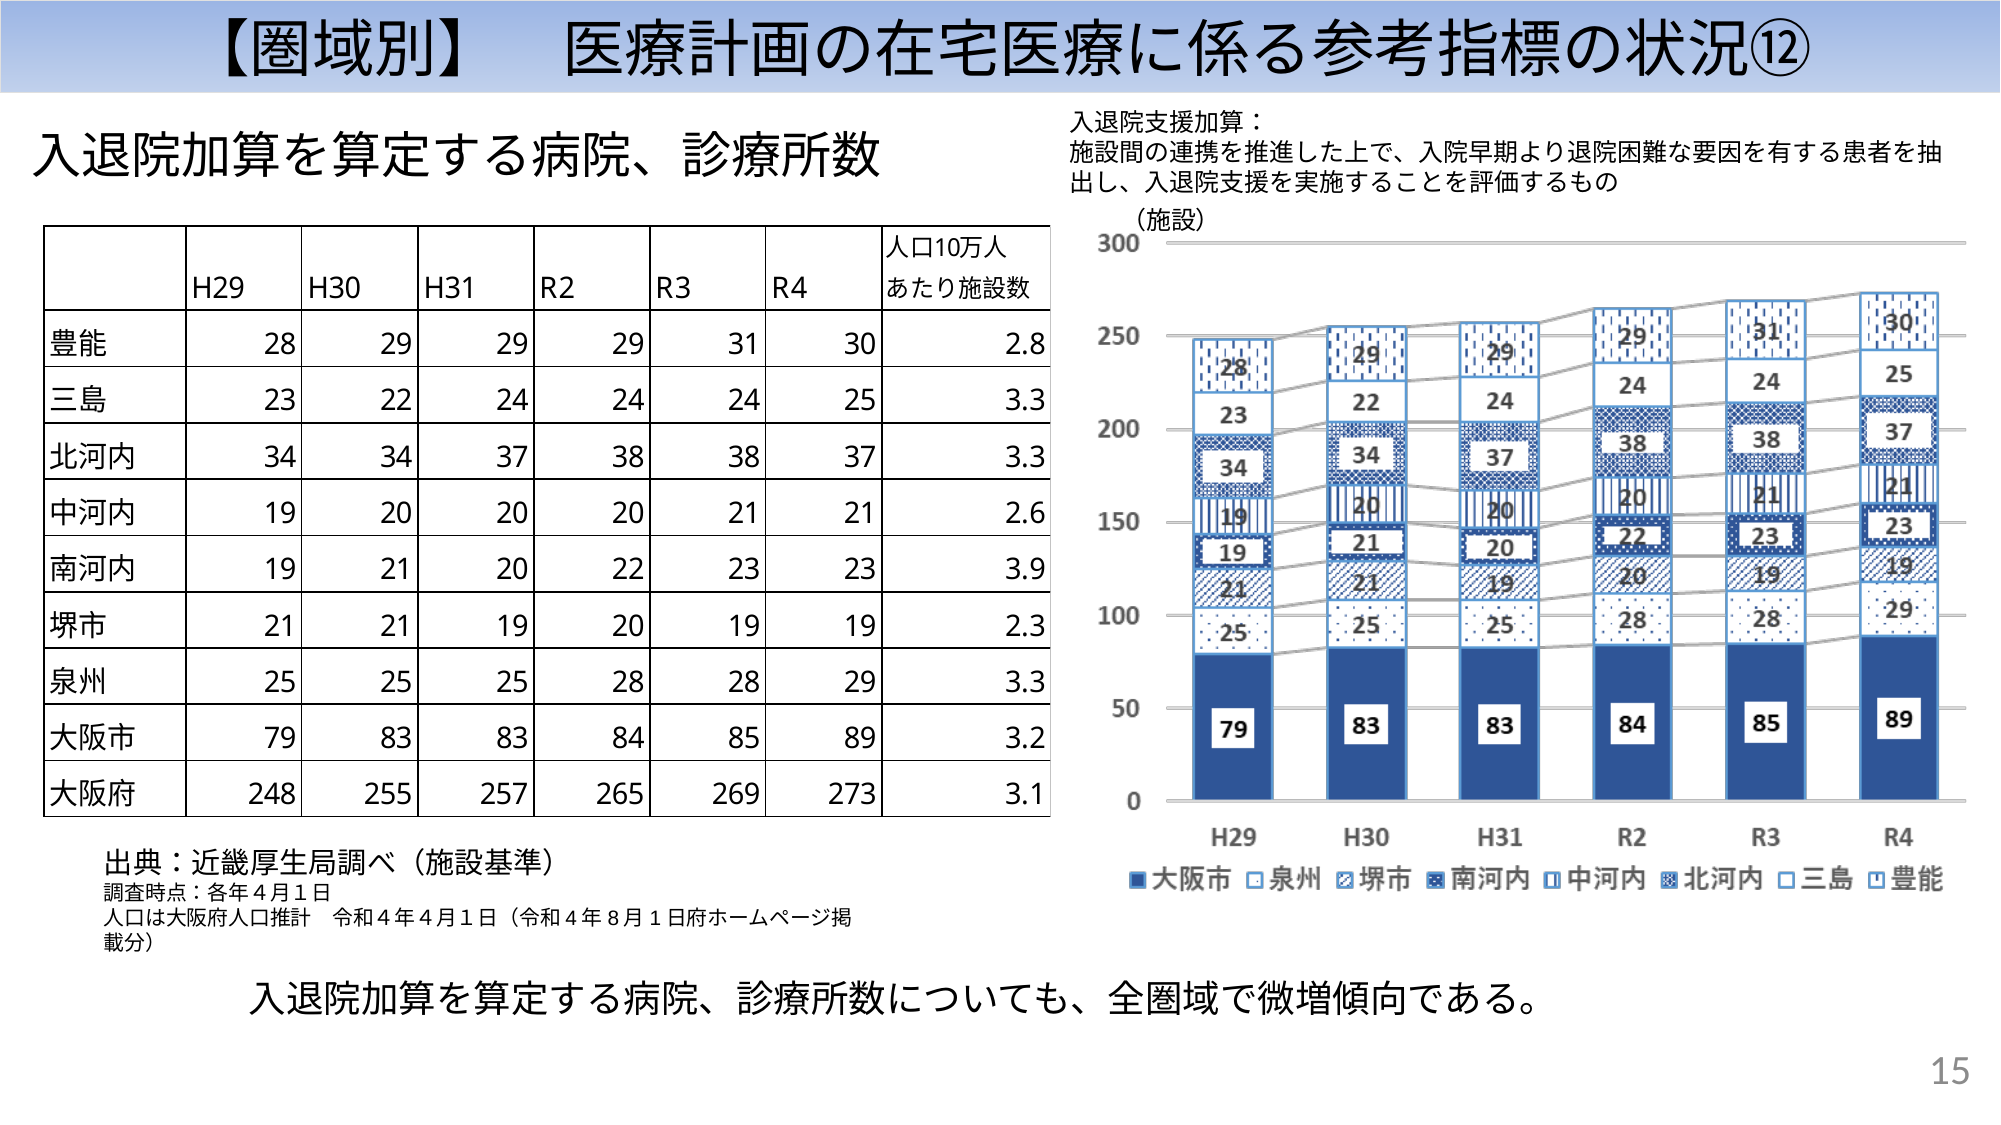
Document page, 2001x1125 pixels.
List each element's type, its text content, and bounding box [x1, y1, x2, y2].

text_box 【圏域別】 医療計画の在宅医療に係る参考指標の状況⑫ [0, 0, 2000, 93]
text_box 入退院支援加算： 施設間の連携を推進した上で、入院早期より退院困難な要因を有する患者を抽出し、入退院支援を実施することを評価するもの [1054, 99, 1976, 205]
picture [42, 224, 1053, 819]
text_box 入退院加算を算定する病院、診療所数 [16, 116, 977, 191]
text_box （施設） [1106, 196, 1284, 215]
picture [1069, 216, 1998, 908]
text_box 入退院加算を算定する病院、診療所数についても、全圏域で微増傾向である。 [196, 967, 1767, 1028]
slide_number 14 [1519, 1038, 1987, 1098]
text_box 出典：近畿厚生局調べ（施設基準） 調査時点：各年４月１日 人口は大阪府人口推計 令和４年４月１日（令和4年8月1日府ホームページ掲載分） [89, 837, 881, 962]
